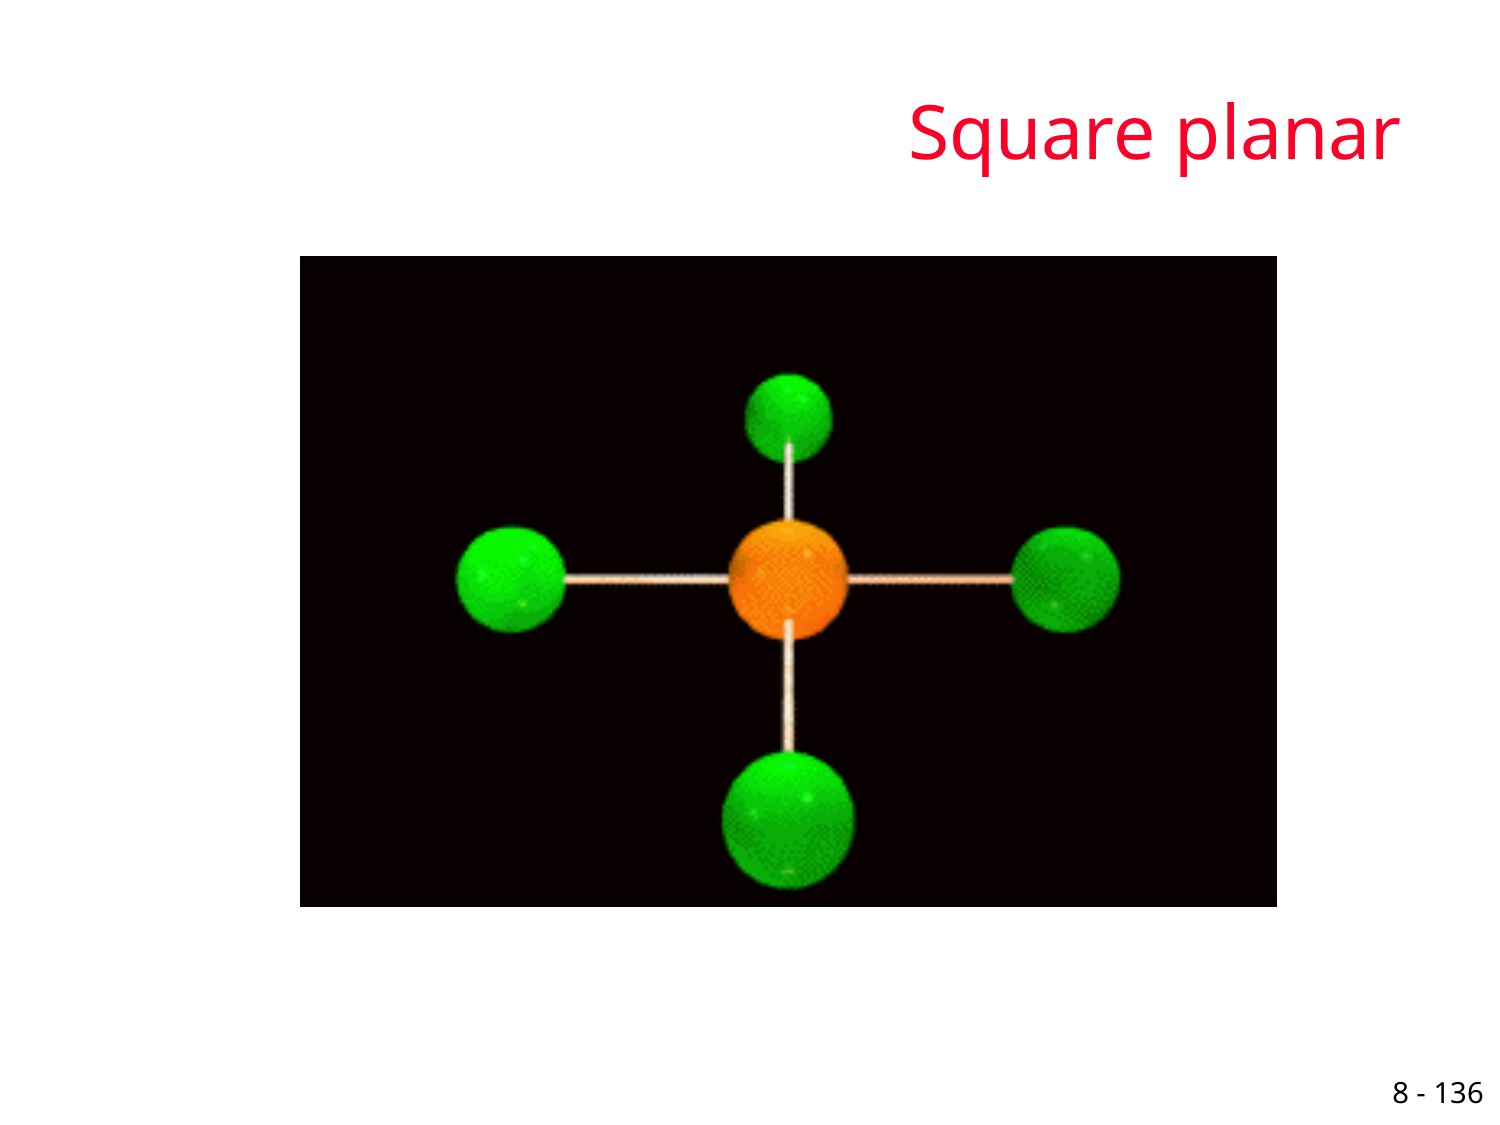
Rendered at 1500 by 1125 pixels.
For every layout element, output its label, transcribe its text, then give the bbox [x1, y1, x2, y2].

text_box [299, 254, 1278, 908]
title Square planar [66, 57, 1418, 214]
